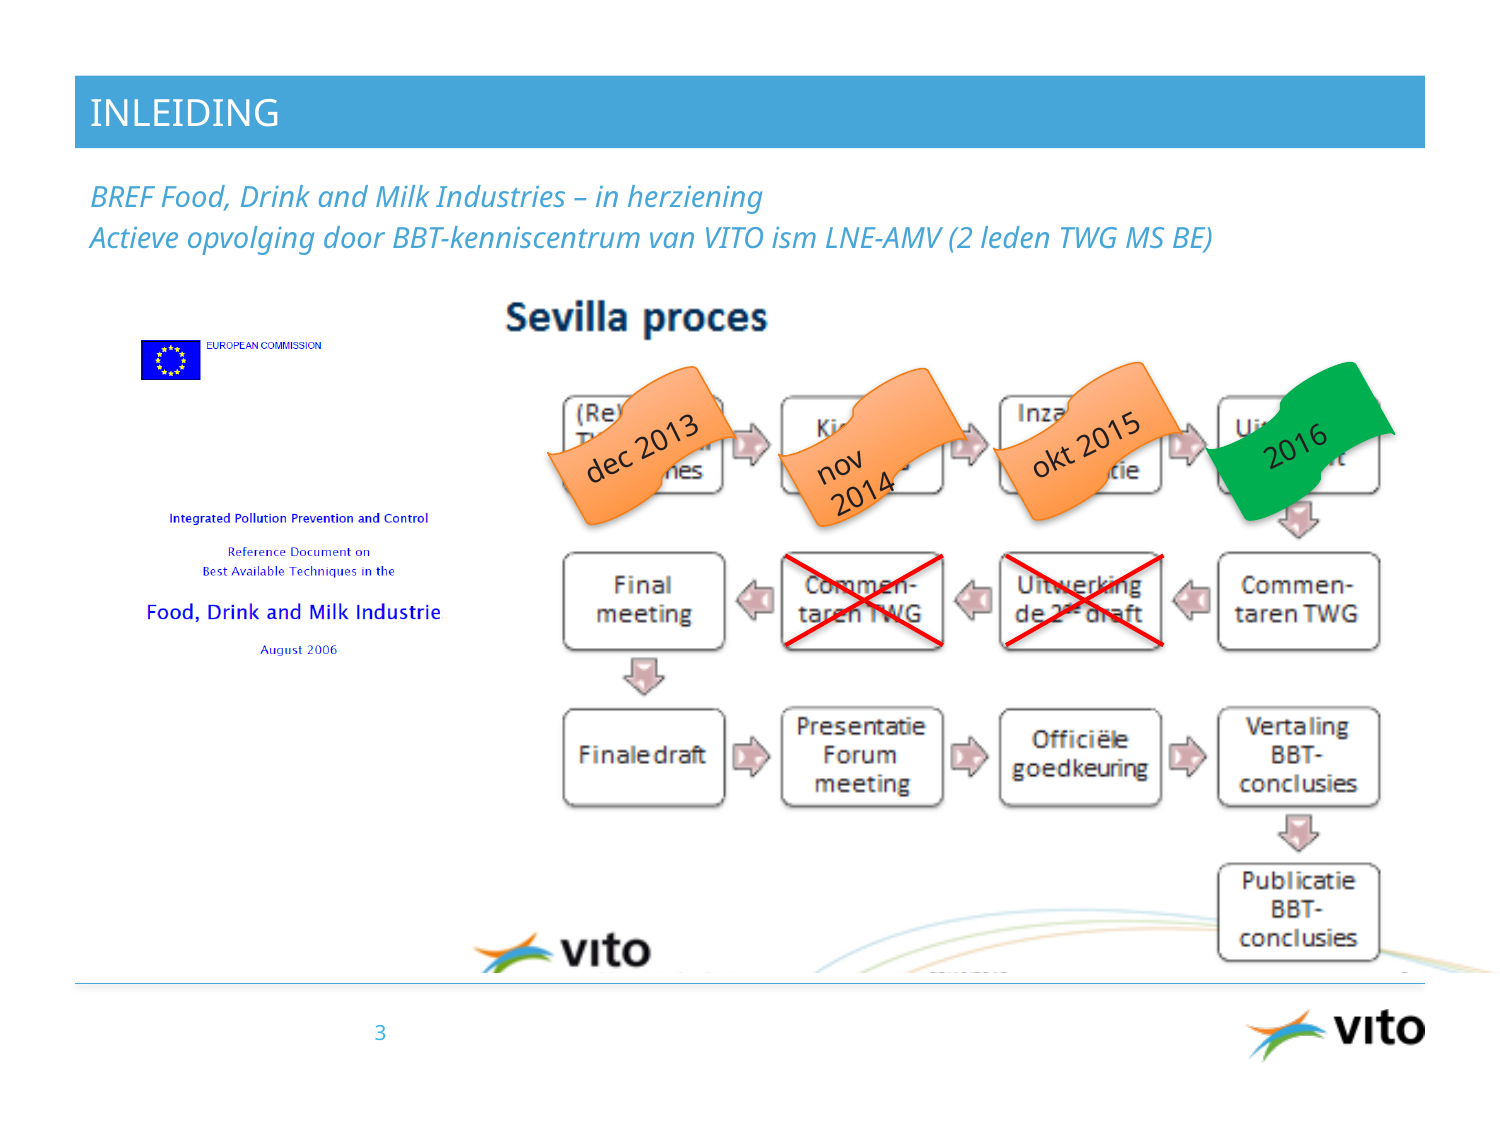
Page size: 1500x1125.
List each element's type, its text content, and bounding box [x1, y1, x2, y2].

picture [1245, 1009, 1425, 1063]
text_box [786, 396, 959, 498]
picture [102, 319, 442, 683]
slide_number 3 [297, 1004, 402, 1064]
list BREF Food, Drink and Milk Industries – in herziening Actieve opvolging door BBT-kenniscentrum van VITO ism LNE-AMV (2 leden TWG MS BE) [75, 171, 1425, 289]
footer [74, 1004, 402, 1065]
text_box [1214, 390, 1387, 492]
title Inleiding [75, 75, 1425, 149]
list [442, 278, 1500, 973]
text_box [1005, 555, 1164, 646]
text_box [785, 555, 944, 646]
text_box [1001, 390, 1174, 492]
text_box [556, 395, 728, 497]
